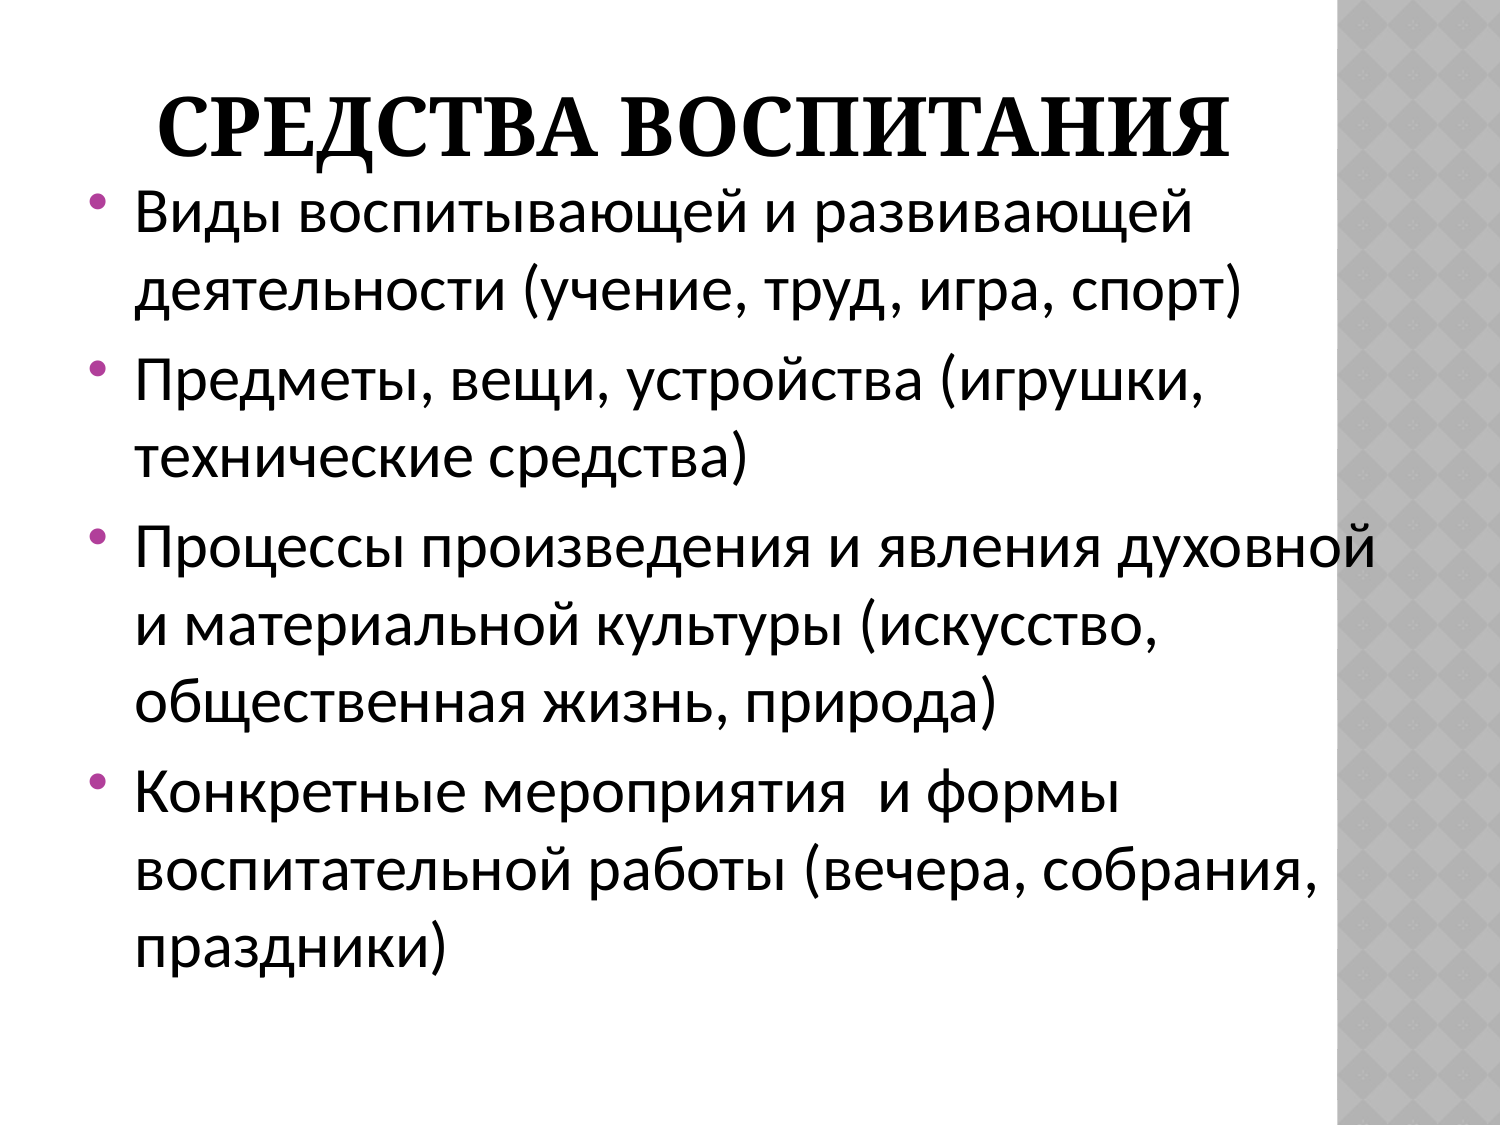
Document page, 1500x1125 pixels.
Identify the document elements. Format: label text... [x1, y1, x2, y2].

title Средства воспитания [75, 20, 1313, 160]
list Виды воспитывающей и развивающей деятельности (учение, труд, игра, спорт) Предметы, вещи, устройства (игрушки, технические средства) Процессы произведения и явления духовной и материальной культуры (искусство, общественная жизнь, природа) Конкретные мероприятия и формы воспитательной работы (вечера, собрания, праздники) [75, 160, 1425, 1083]
